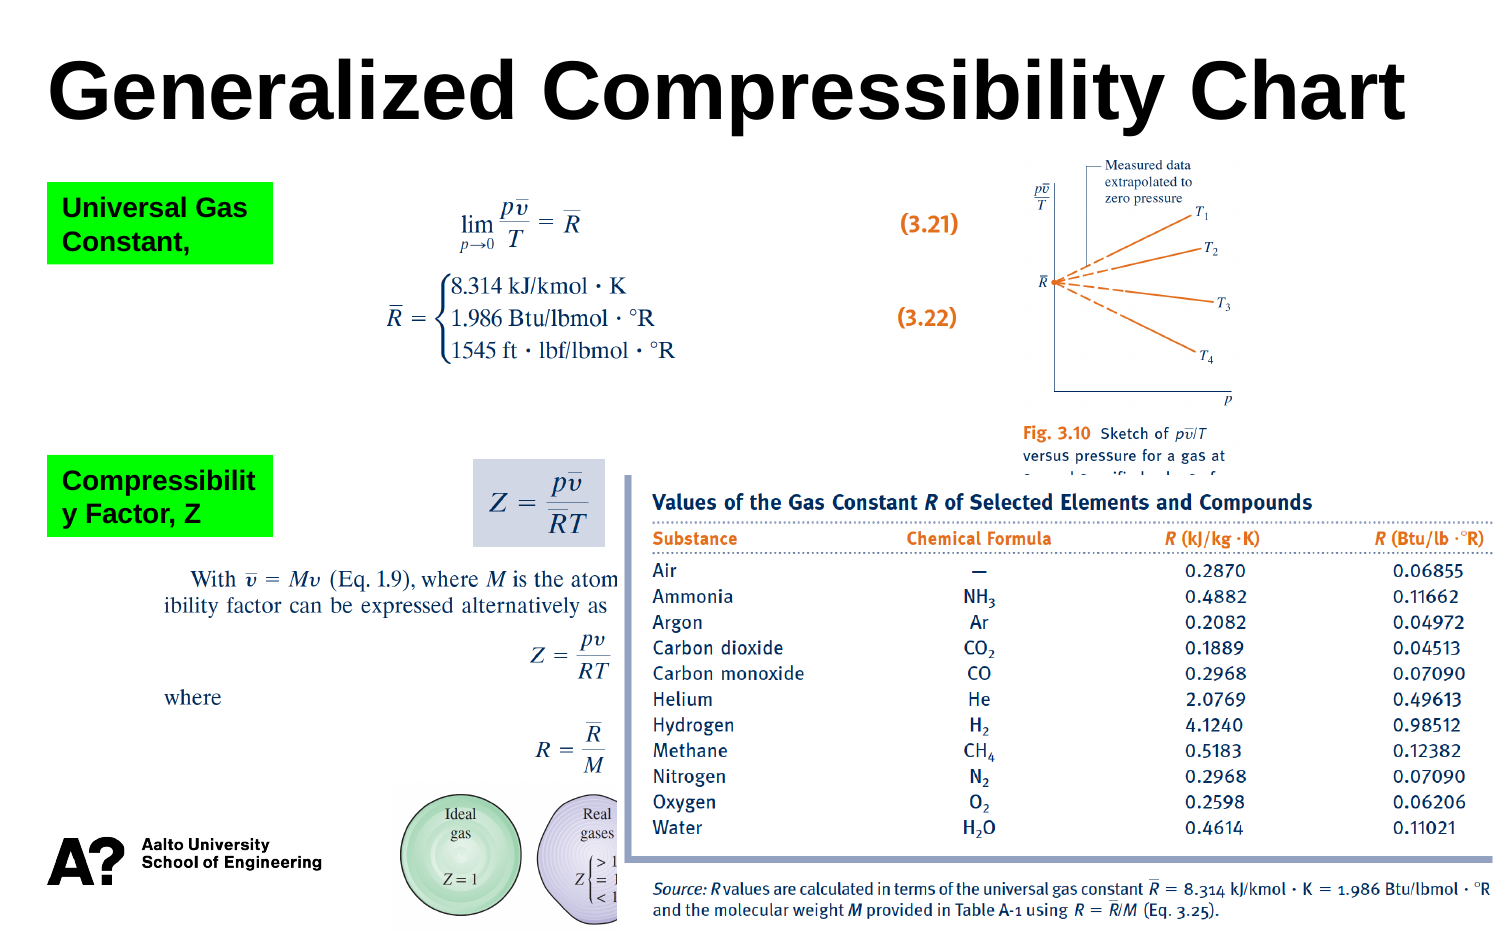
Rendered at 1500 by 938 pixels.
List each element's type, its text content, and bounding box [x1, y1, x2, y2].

picture [0, 791, 368, 932]
text_box Compressibility Factor, Z [47, 454, 273, 537]
picture [469, 454, 609, 551]
picture [452, 190, 967, 258]
picture [342, 265, 991, 370]
picture [159, 153, 1496, 932]
list Generalized Compressibility Chart [47, 36, 1434, 227]
